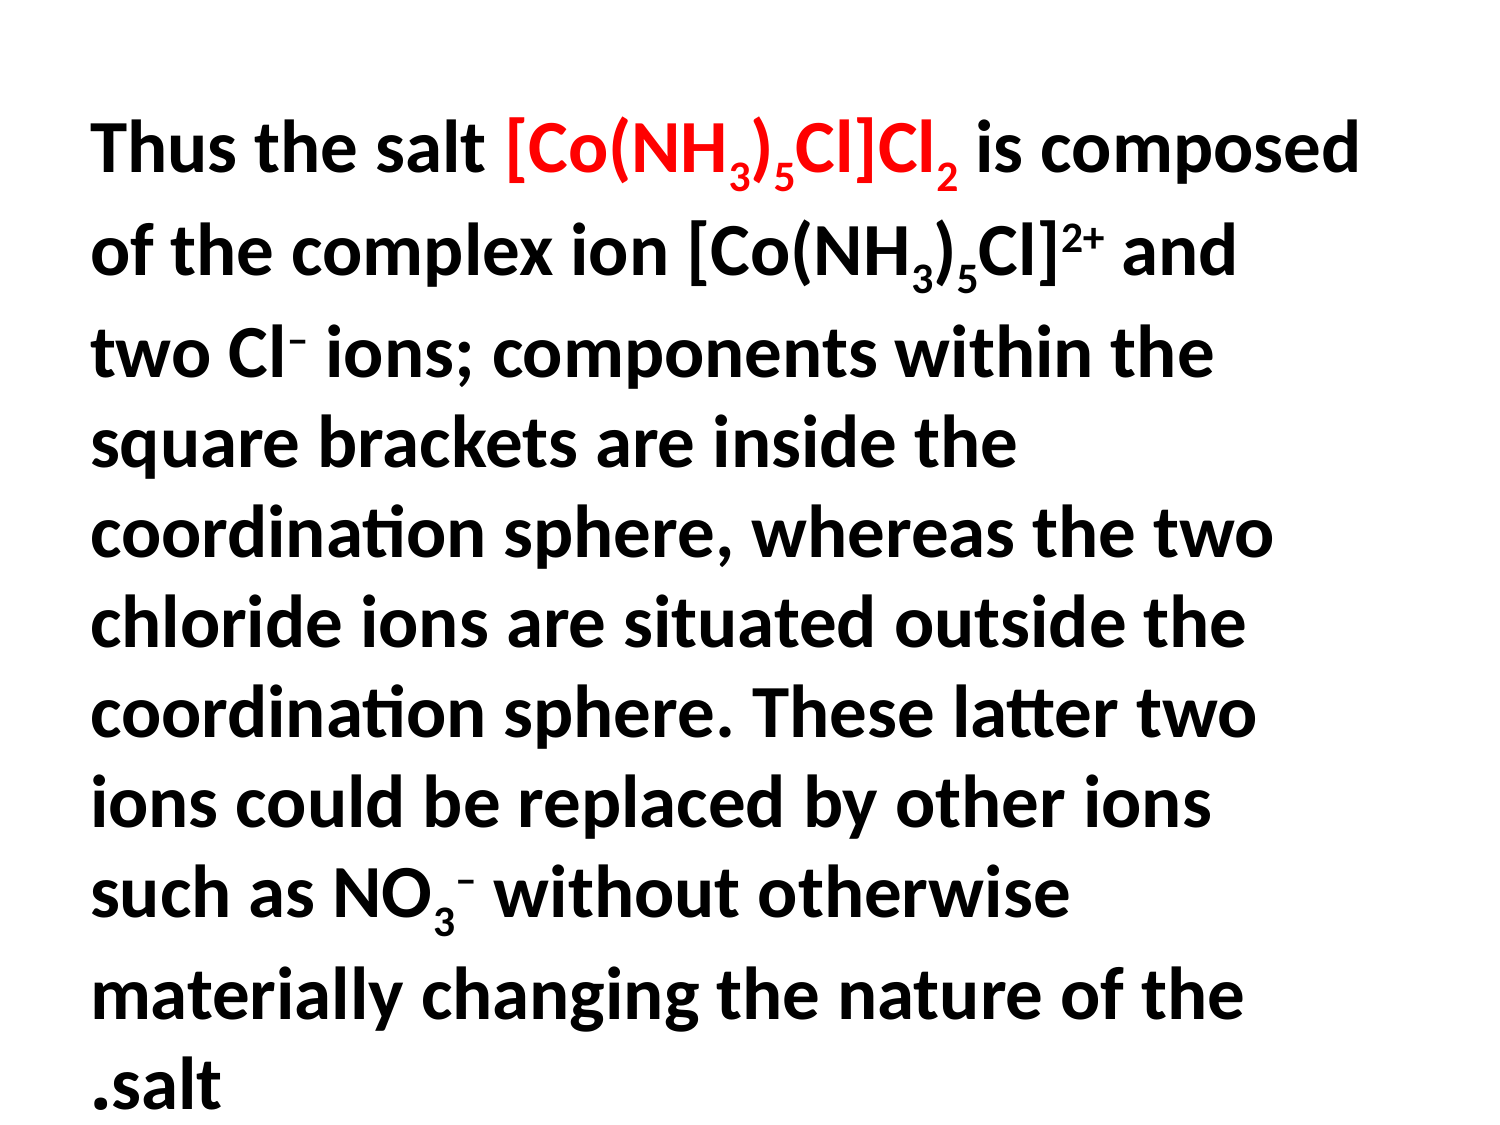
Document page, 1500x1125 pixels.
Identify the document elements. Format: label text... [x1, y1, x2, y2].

list Thus the salt [Co(NH3)5Cl]Cl2 is composed of the complex ion [Co(NH3)5Cl]2+ and two Cl– ions; components within the square brackets are inside the coordination sphere, whereas the two chloride ions are situated outside the coordination sphere. These latter two ions could be replaced by other ions such as NO3– without otherwise materially changing the nature of the salt. [75, 90, 1425, 1125]
